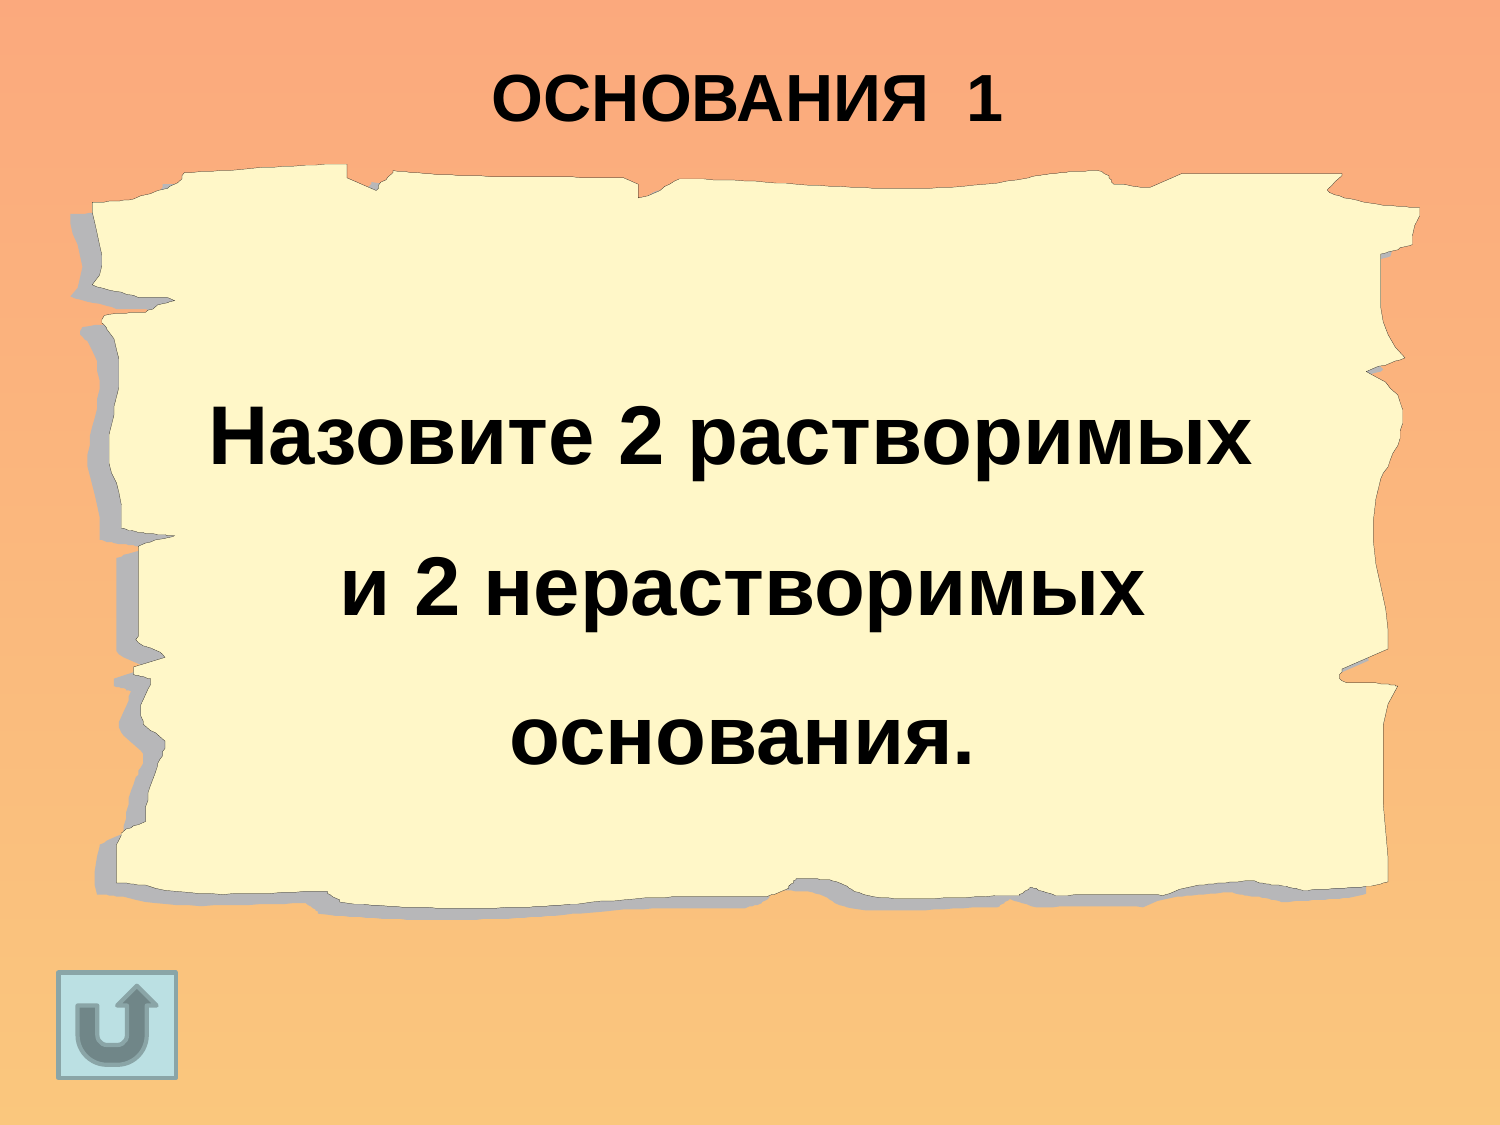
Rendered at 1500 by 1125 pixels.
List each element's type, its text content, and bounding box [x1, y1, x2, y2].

subtitle ОСНОВАНИЯ 1 [222, 46, 1273, 162]
picture [70, 163, 1420, 921]
text_box [56, 970, 178, 1080]
